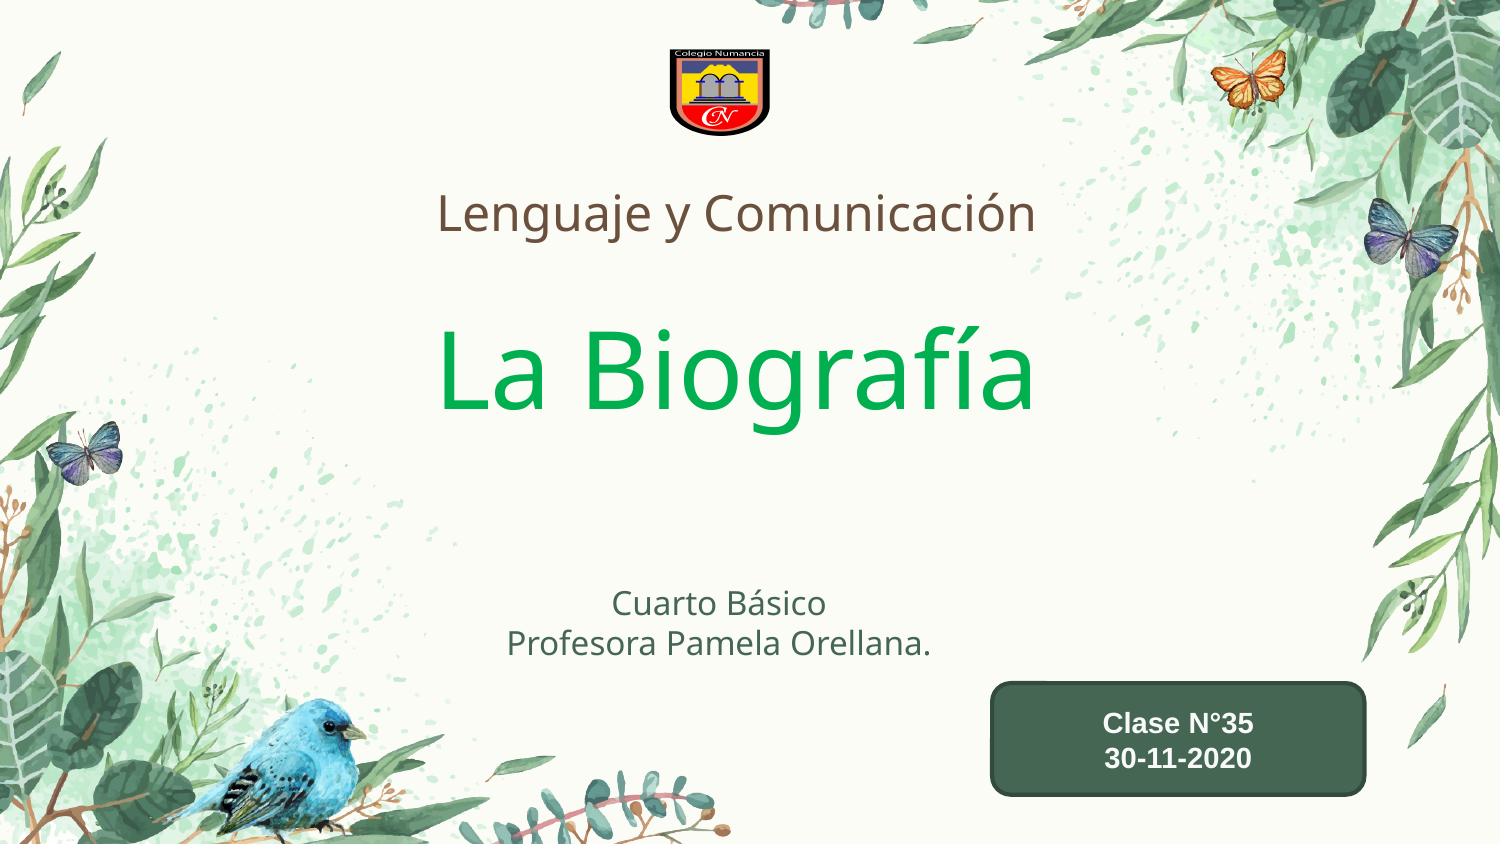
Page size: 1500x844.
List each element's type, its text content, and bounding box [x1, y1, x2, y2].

text_box Clase N°35 30-11-2020 [989, 680, 1367, 797]
title Lenguaje y Comunicación La Biografía [109, 177, 1365, 565]
subtitle Cuarto Básico Profesora Pamela Orellana. [336, 567, 1103, 699]
picture [0, 0, 1500, 844]
